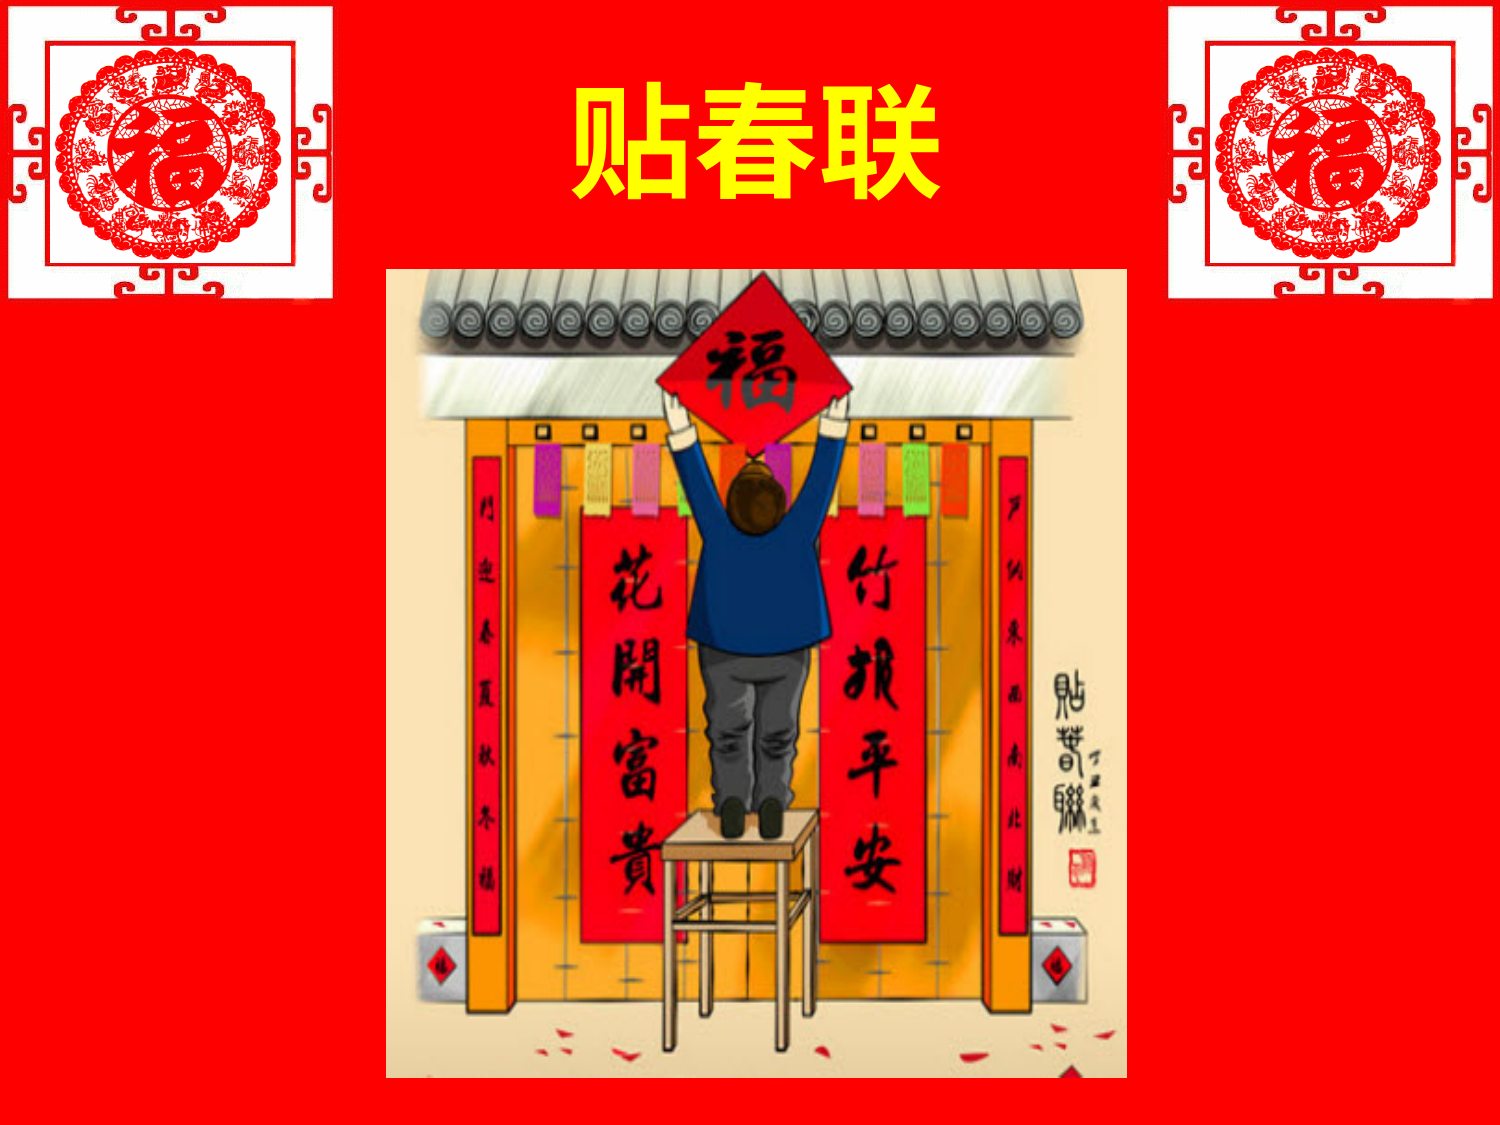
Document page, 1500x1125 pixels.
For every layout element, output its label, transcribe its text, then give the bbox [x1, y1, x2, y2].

picture [386, 269, 1127, 1079]
picture [0, 0, 340, 305]
title 贴春联 [340, 44, 1160, 233]
picture [1160, 0, 1500, 305]
